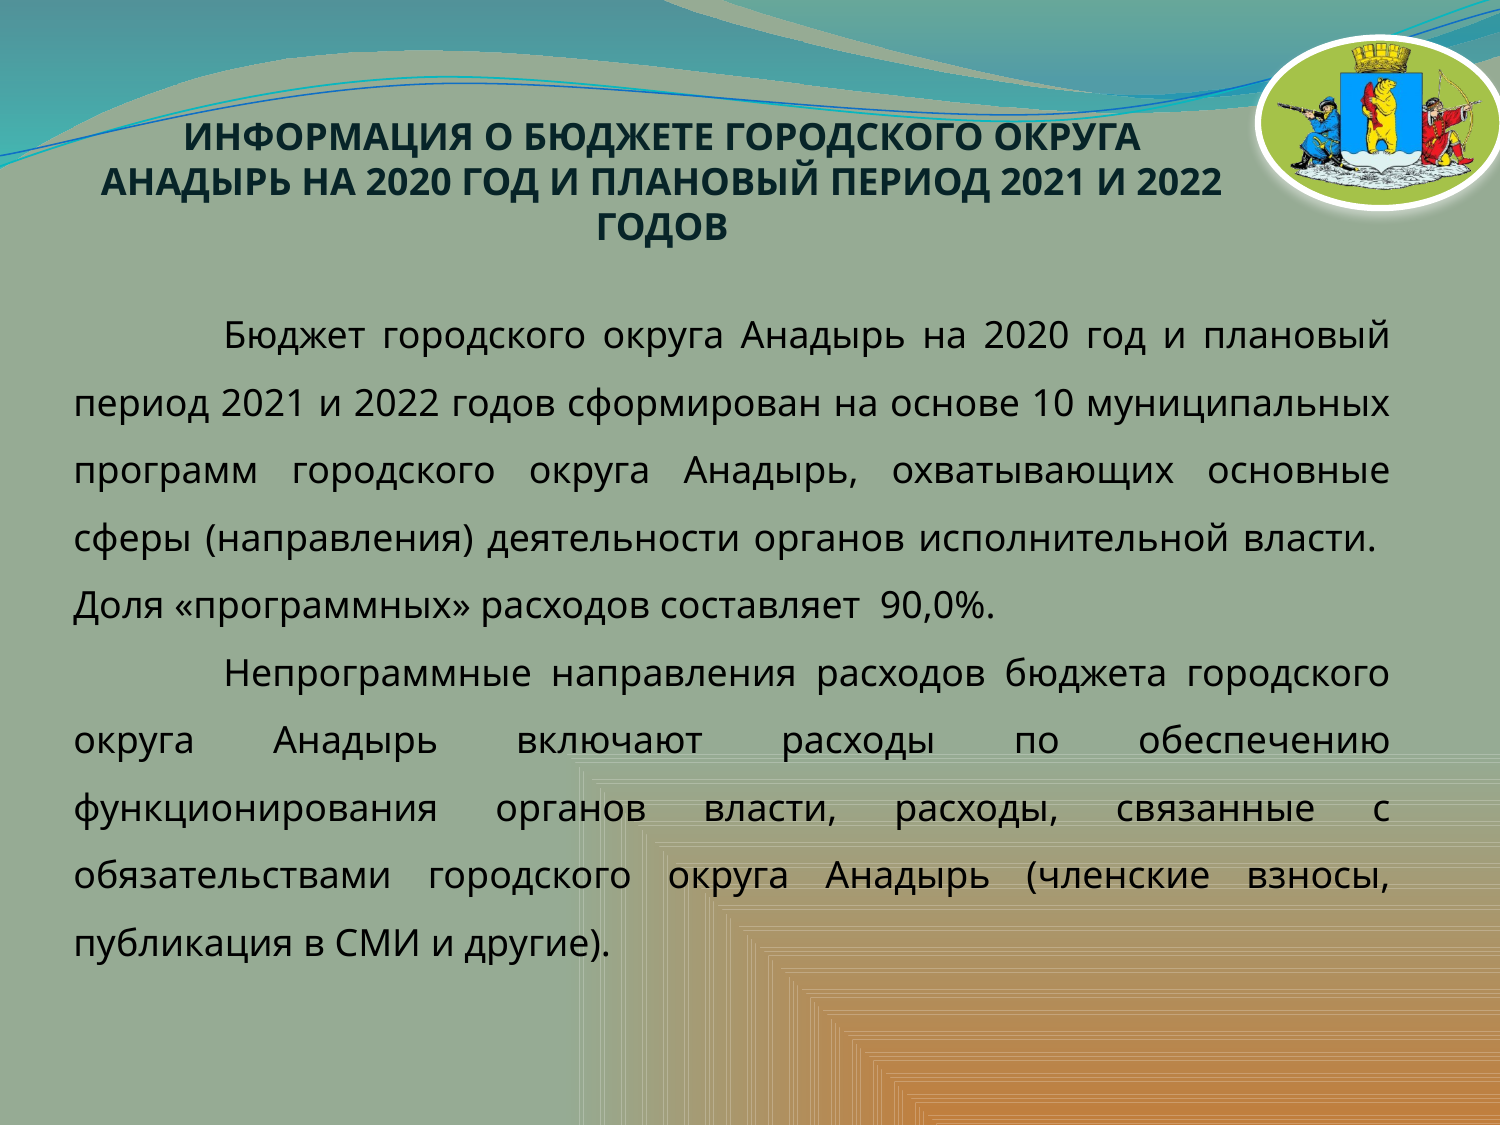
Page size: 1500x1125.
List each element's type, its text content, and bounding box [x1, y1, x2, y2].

text_box [1327, 203, 1434, 212]
text_box [1336, 34, 1425, 40]
picture [1275, 41, 1487, 191]
text_box Бюджет городского округа Анадырь на 2020 год и плановый период 2021 и 2022 годов сформирован на основе 10 муниципальных программ городского округа Анадырь, охватывающих основные сферы (направления) деятельности органов исполнительной власти. Доля «программных» расходов составляет 90,0%. Непрограммные направления расходов бюджета городского округа Анадырь включают расходы по обеспечению функционирования органов власти, расходы, связанные с обязательствами городского округа Анадырь (членские взносы, публикация в СМИ и другие). [58, 281, 1407, 971]
text_box [1254, 83, 1268, 163]
text_box Информация о бюджете городского округа Анадырь на 2020 год и плановый период 2021 и 2022 годов [82, 105, 1243, 281]
text_box [1492, 82, 1500, 163]
